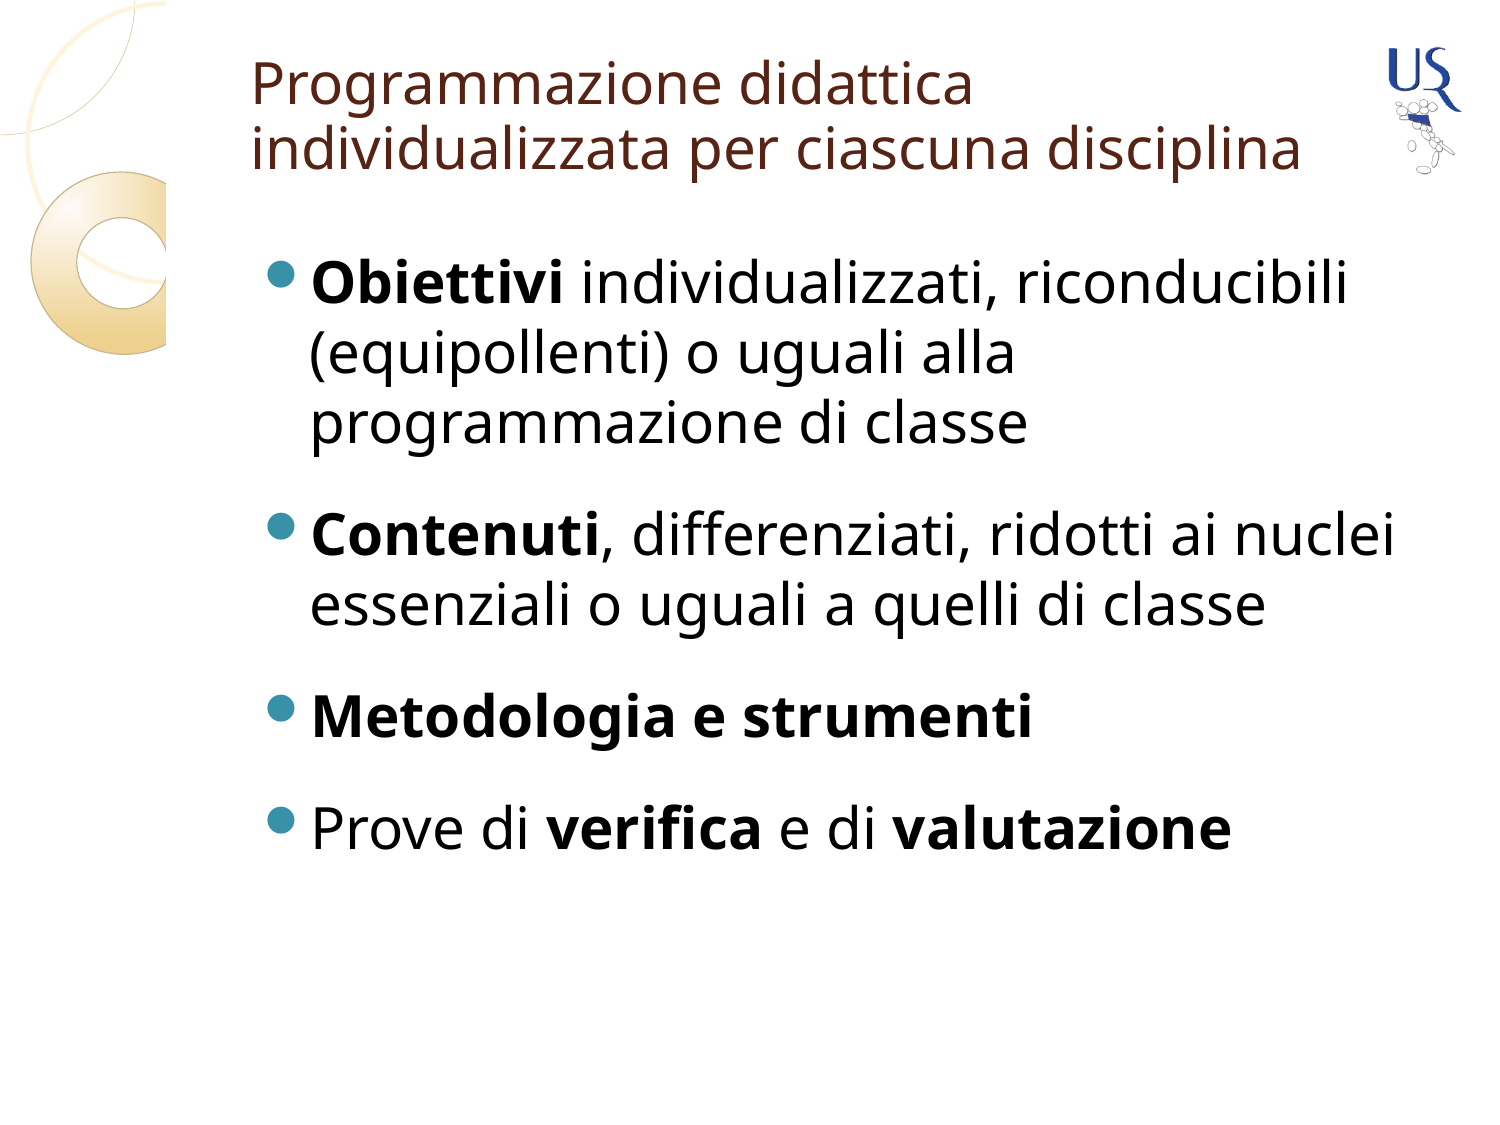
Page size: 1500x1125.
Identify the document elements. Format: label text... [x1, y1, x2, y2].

text_box Obiettivi individualizzati, riconducibili (equipollenti) o uguali alla programmazione di classe Contenuti, differenziati, ridotti ai nuclei essenziali o uguali a quelli di classe Metodologia e strumenti Prove di verifica e di valutazione [235, 237, 1466, 1025]
title Programmazione didattica individualizzata per ciascuna disciplina [235, 44, 1336, 233]
picture [1371, 35, 1479, 186]
